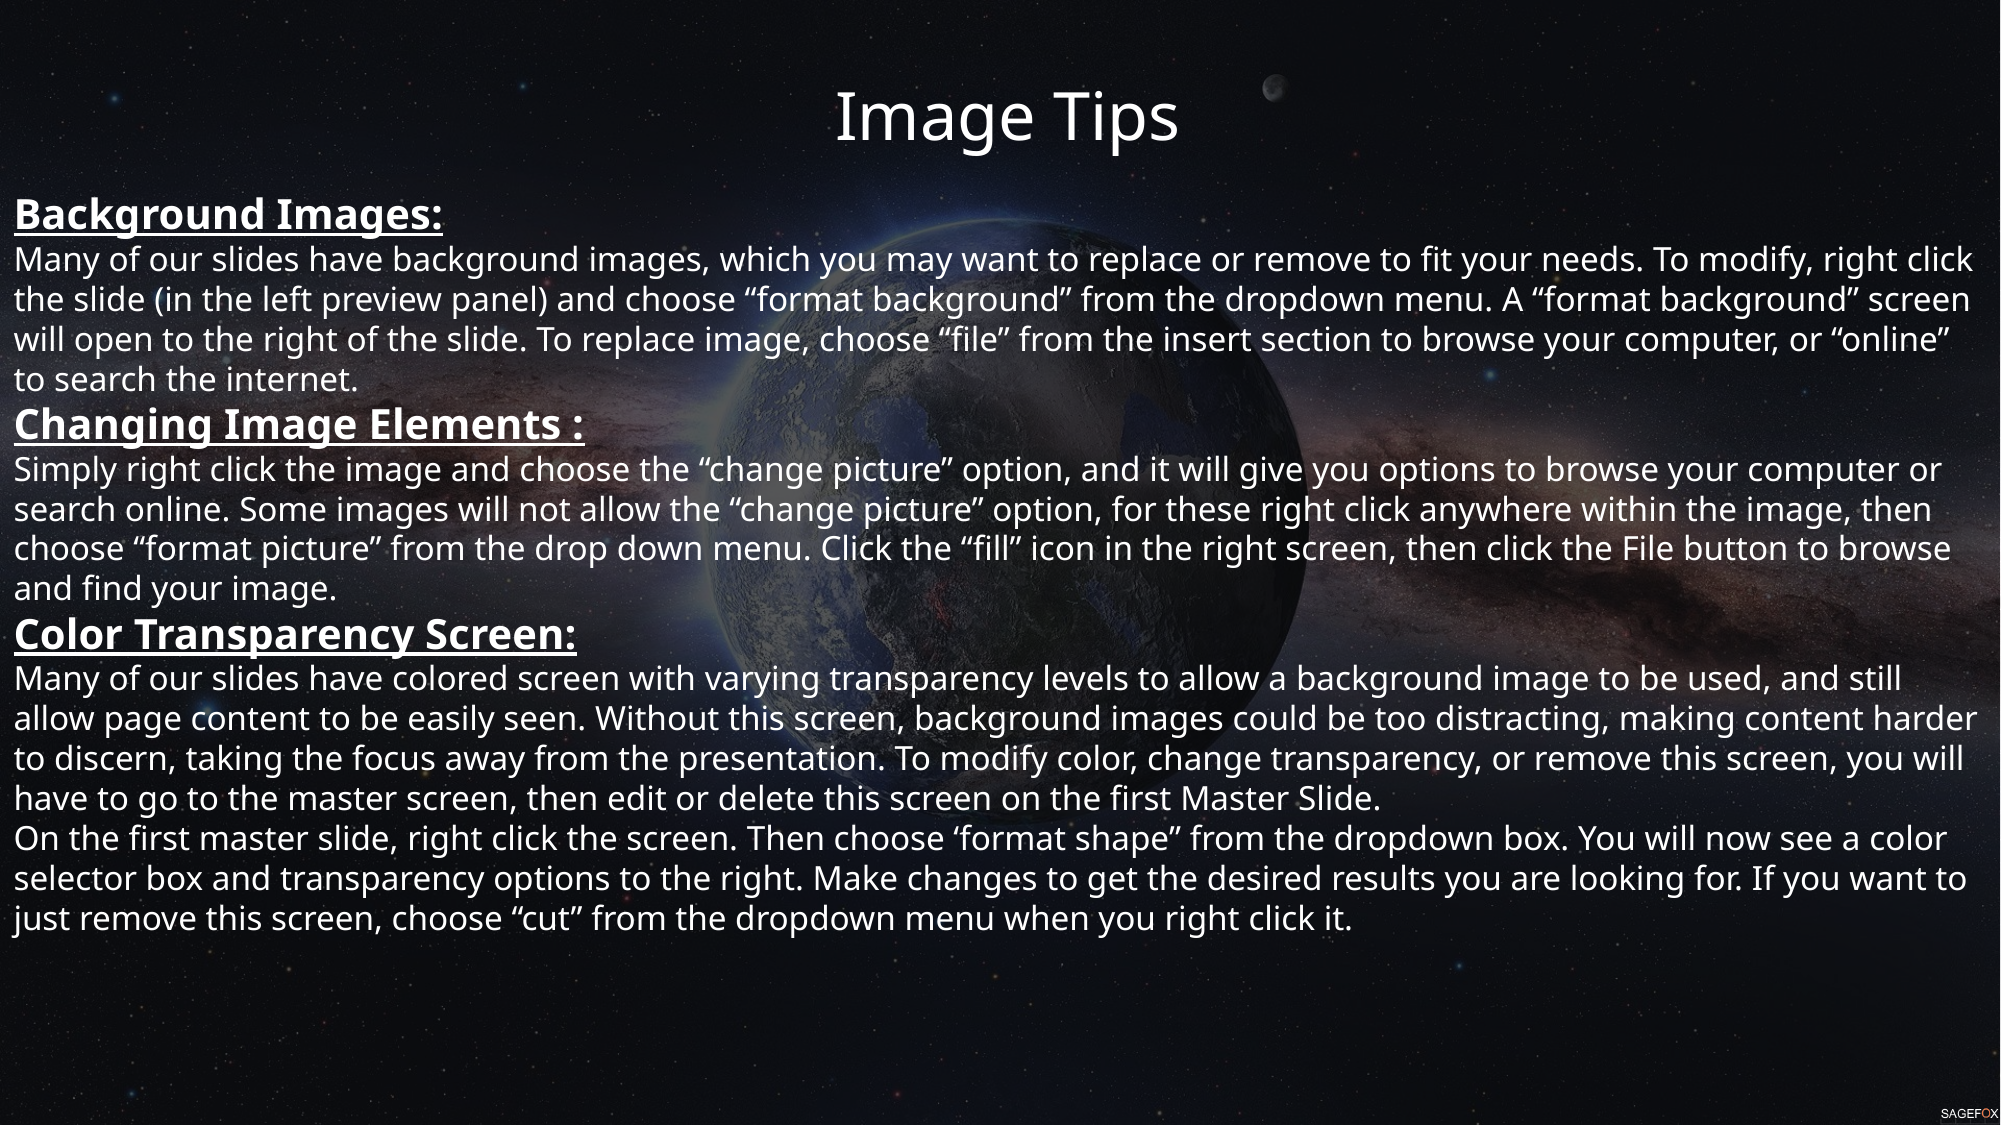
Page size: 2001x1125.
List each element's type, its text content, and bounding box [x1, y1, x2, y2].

title Image Tips [597, 59, 1420, 177]
text_box Background Images: Many of our slides have background images, which you may want to replace or remove to fit your needs. To modify, right click the slide (in the left preview panel) and choose “format background” from the dropdown menu. A “format background” screen will open to the right of the slide. To replace image, choose “file” from the insert section to browse your computer, or “online” to search the internet. Changing Image Elements : Simply right click the image and choose the “change picture” option, and it will give you options to browse your computer or search online. Some images will not allow the “change picture” option, for these right click anywhere within the image, then choose “format picture” from the drop down menu. Click the “fill” icon in the right screen, then click the File button to browse and find your image. Color Transparency Screen: Many of our slides have colored screen with varying transparency levels to allow a background image to be used, and still allow page content to be easily seen. Without this screen, background images could be too distracting, making content harder to discern, taking the focus away from the presentation. To modify color, change transparency, or remove this screen, you will have to go to the master screen, then edit or delete this screen on the first Master Slide. On the first master slide, right click the screen. Then choose ‘format shape” from the dropdown box. You will now see a color selector box and transparency options to the right. Make changes to get the desired results you are looking for. If you want to just remove this screen, choose “cut” from the dropdown menu when you right click it. [0, 0, 2000, 1125]
